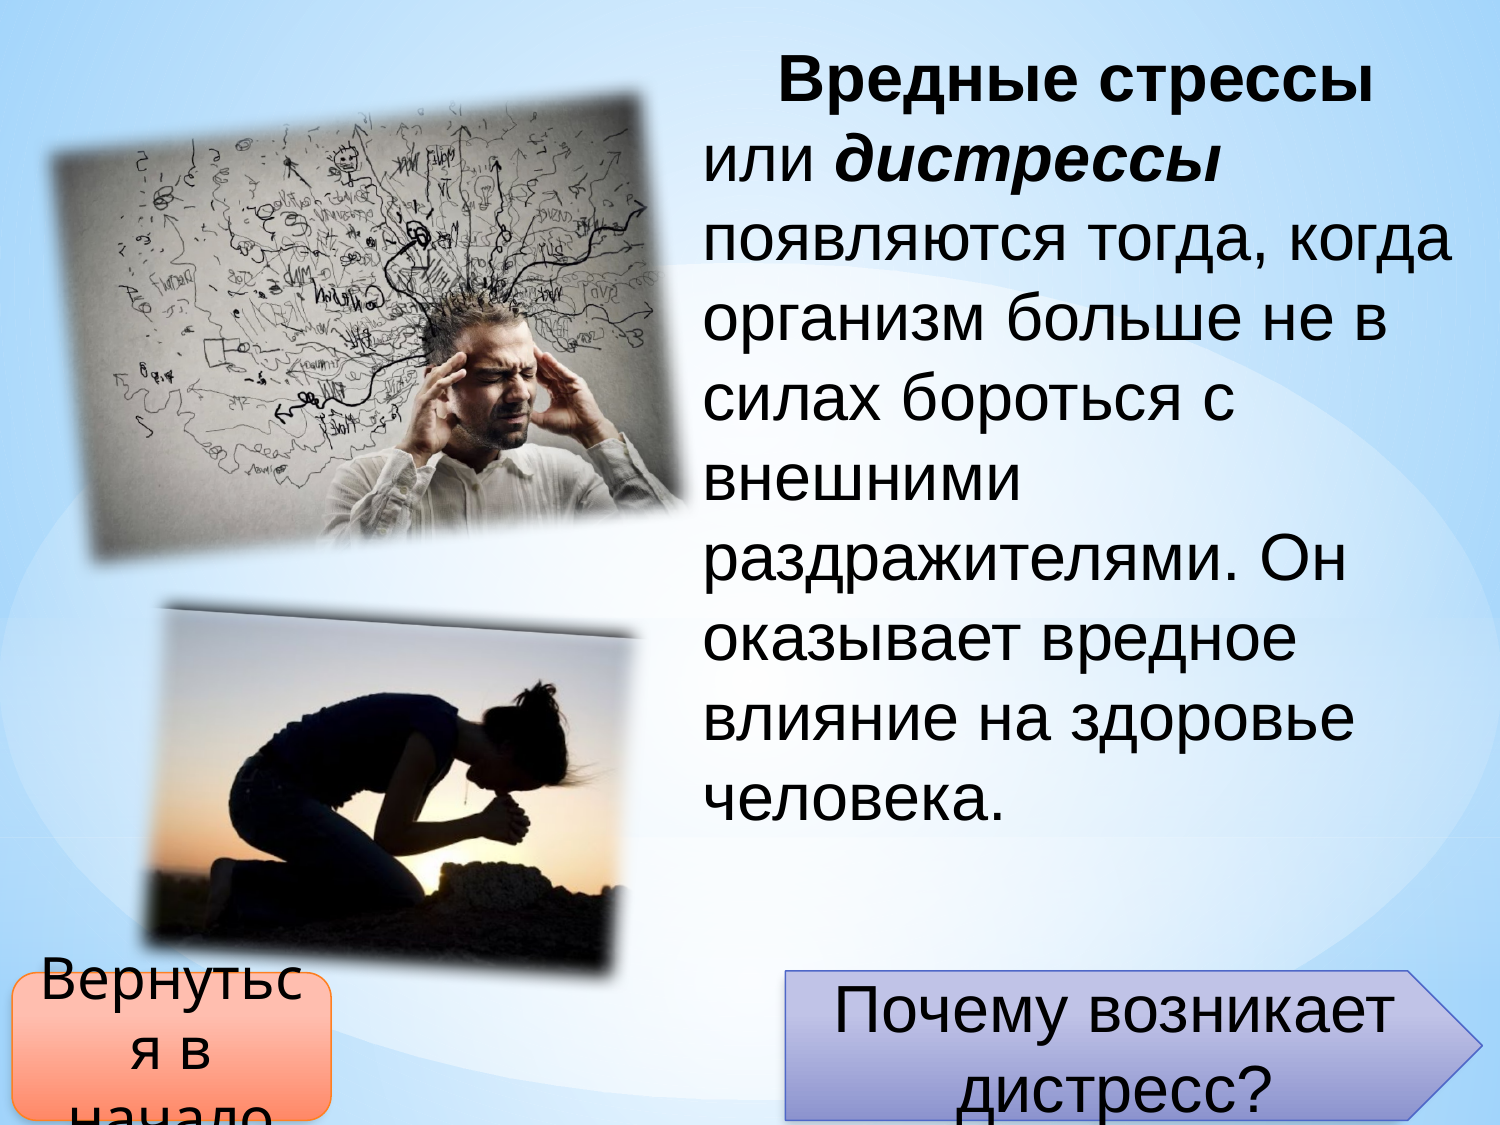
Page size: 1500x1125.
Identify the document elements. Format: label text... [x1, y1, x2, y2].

text_box Почему возникает дистресс? [784, 970, 1483, 1122]
text_box Вредные стрессы или дистрессы появляются тогда, когда организм больше не в силах бороться с внешними раздражителями. Он оказывает вредное влияние на здоровье человека. [687, 26, 1500, 842]
text_box Вернуться в начало [11, 971, 332, 1122]
picture [135, 601, 642, 982]
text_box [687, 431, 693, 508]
picture [49, 101, 682, 554]
